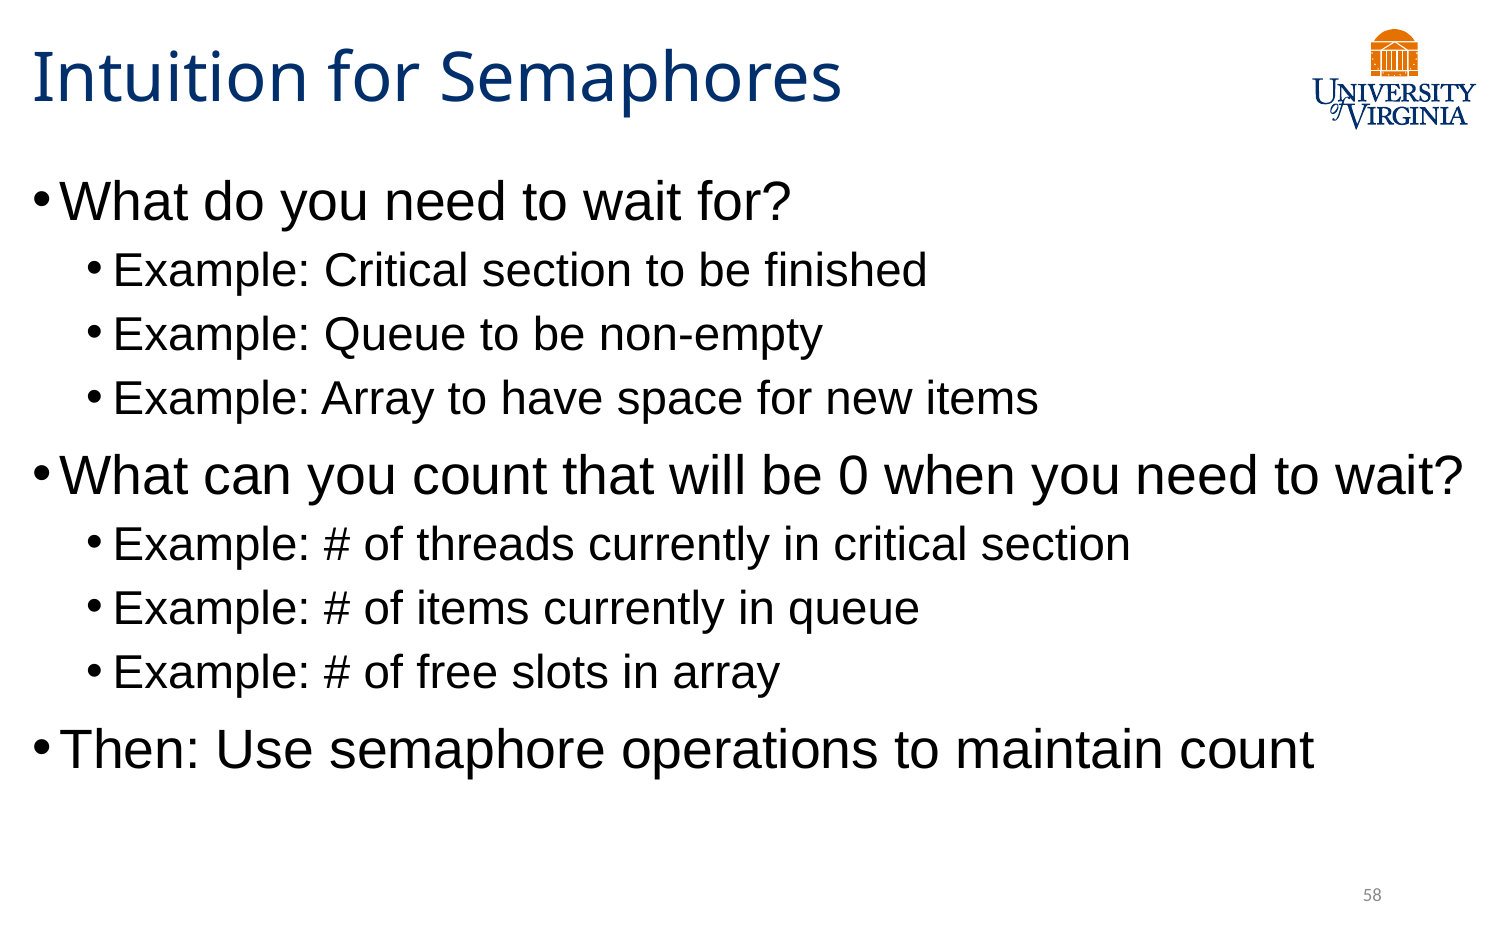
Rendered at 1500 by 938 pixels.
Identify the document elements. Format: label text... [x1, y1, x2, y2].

slide_number 58 [1059, 868, 1397, 919]
list What do you need to wait for? Example: Critical section to be finished Example: Queue to be non-empty Example: Array to have space for new items What can you count that will be 0 when you need to wait? Example: # of threads currently in critical section Example: # of items currently in queue Example: # of free slots in array Then: Use semaphore operations to maintain count [17, 157, 1483, 845]
title Intuition for Semaphores [17, 14, 1297, 145]
